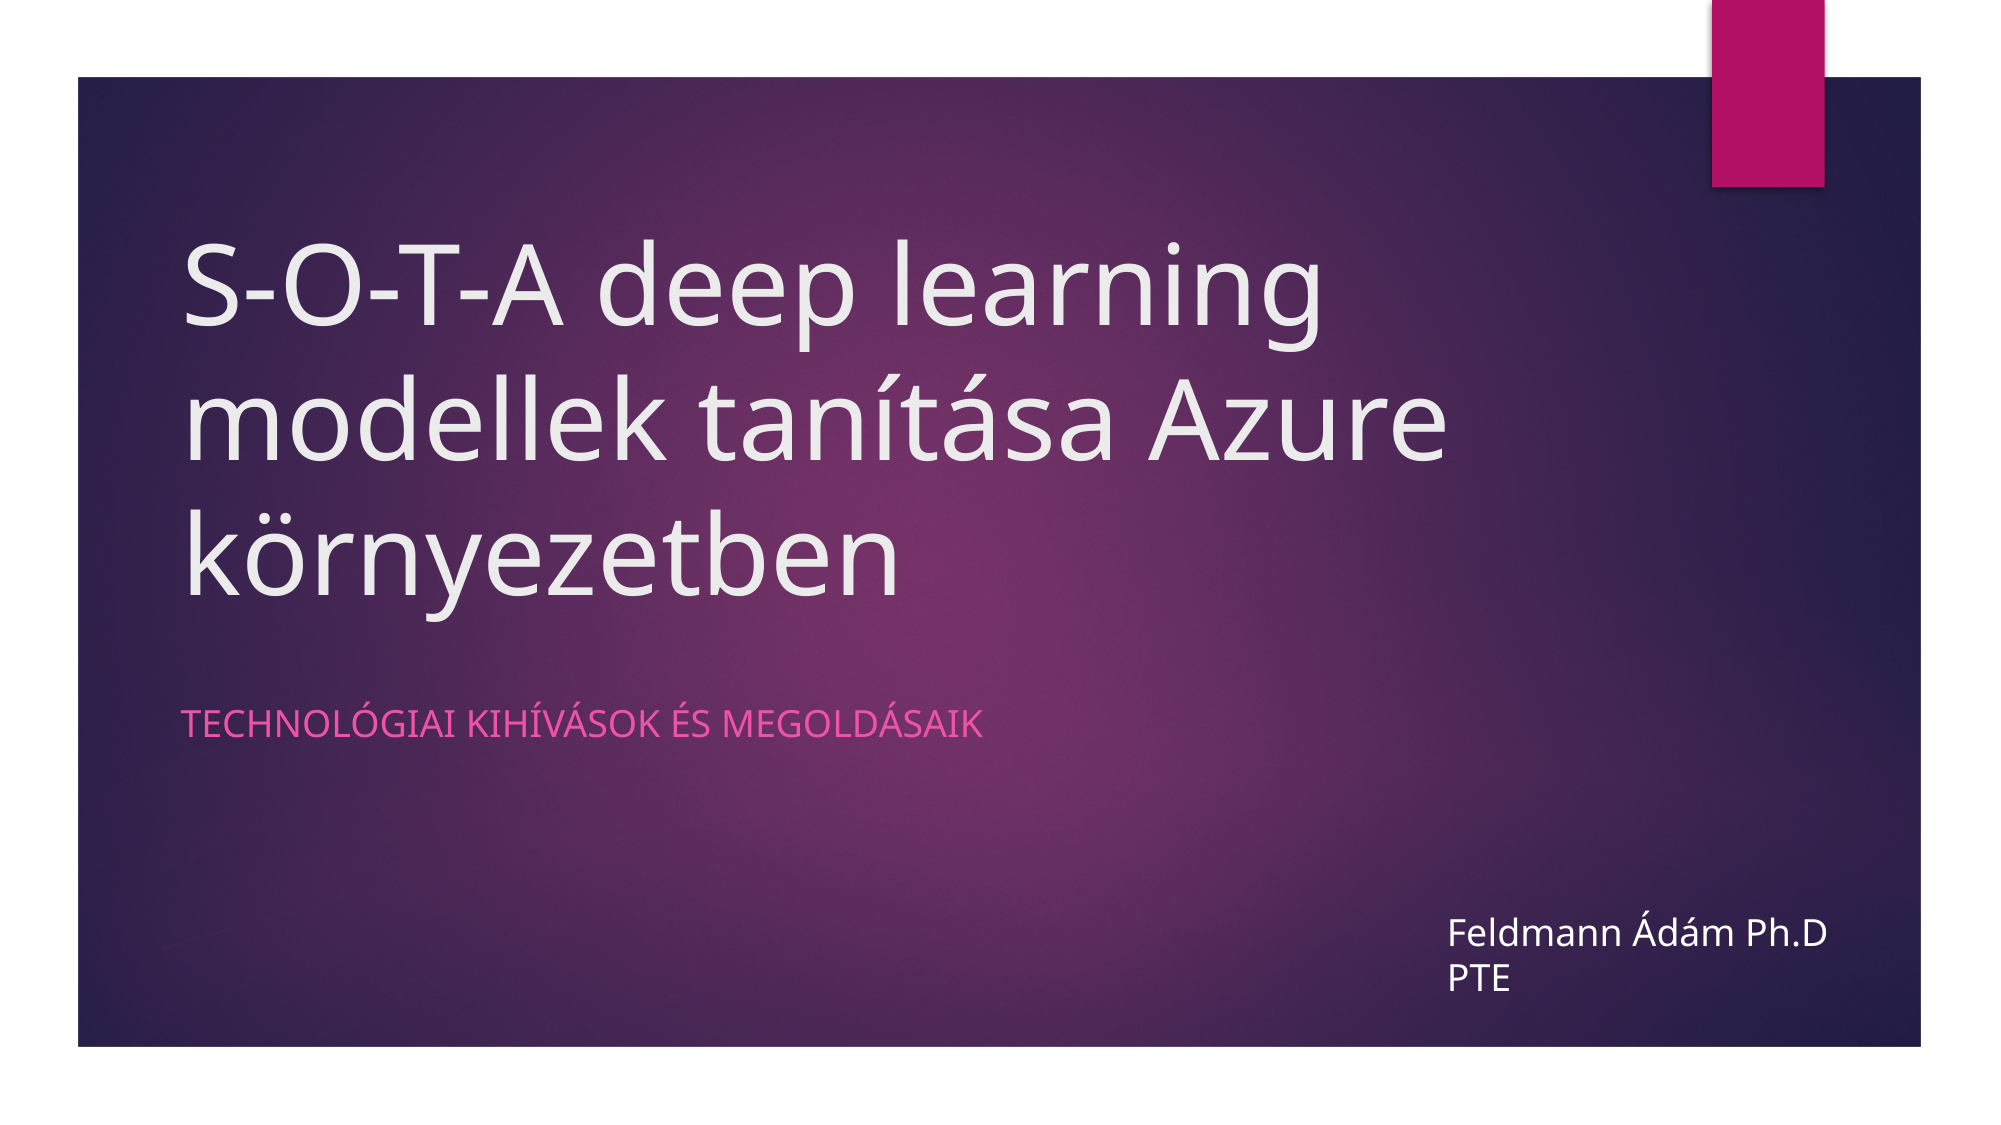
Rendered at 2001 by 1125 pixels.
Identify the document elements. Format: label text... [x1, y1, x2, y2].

subtitle Technológiai kihívások és megoldásaik [165, 692, 1614, 835]
title S-O-T-A deep learning modellek tanítása Azure környezetben [166, 186, 1614, 626]
text_box Feldmann Ádám Ph.D PTE [1431, 901, 2000, 1007]
